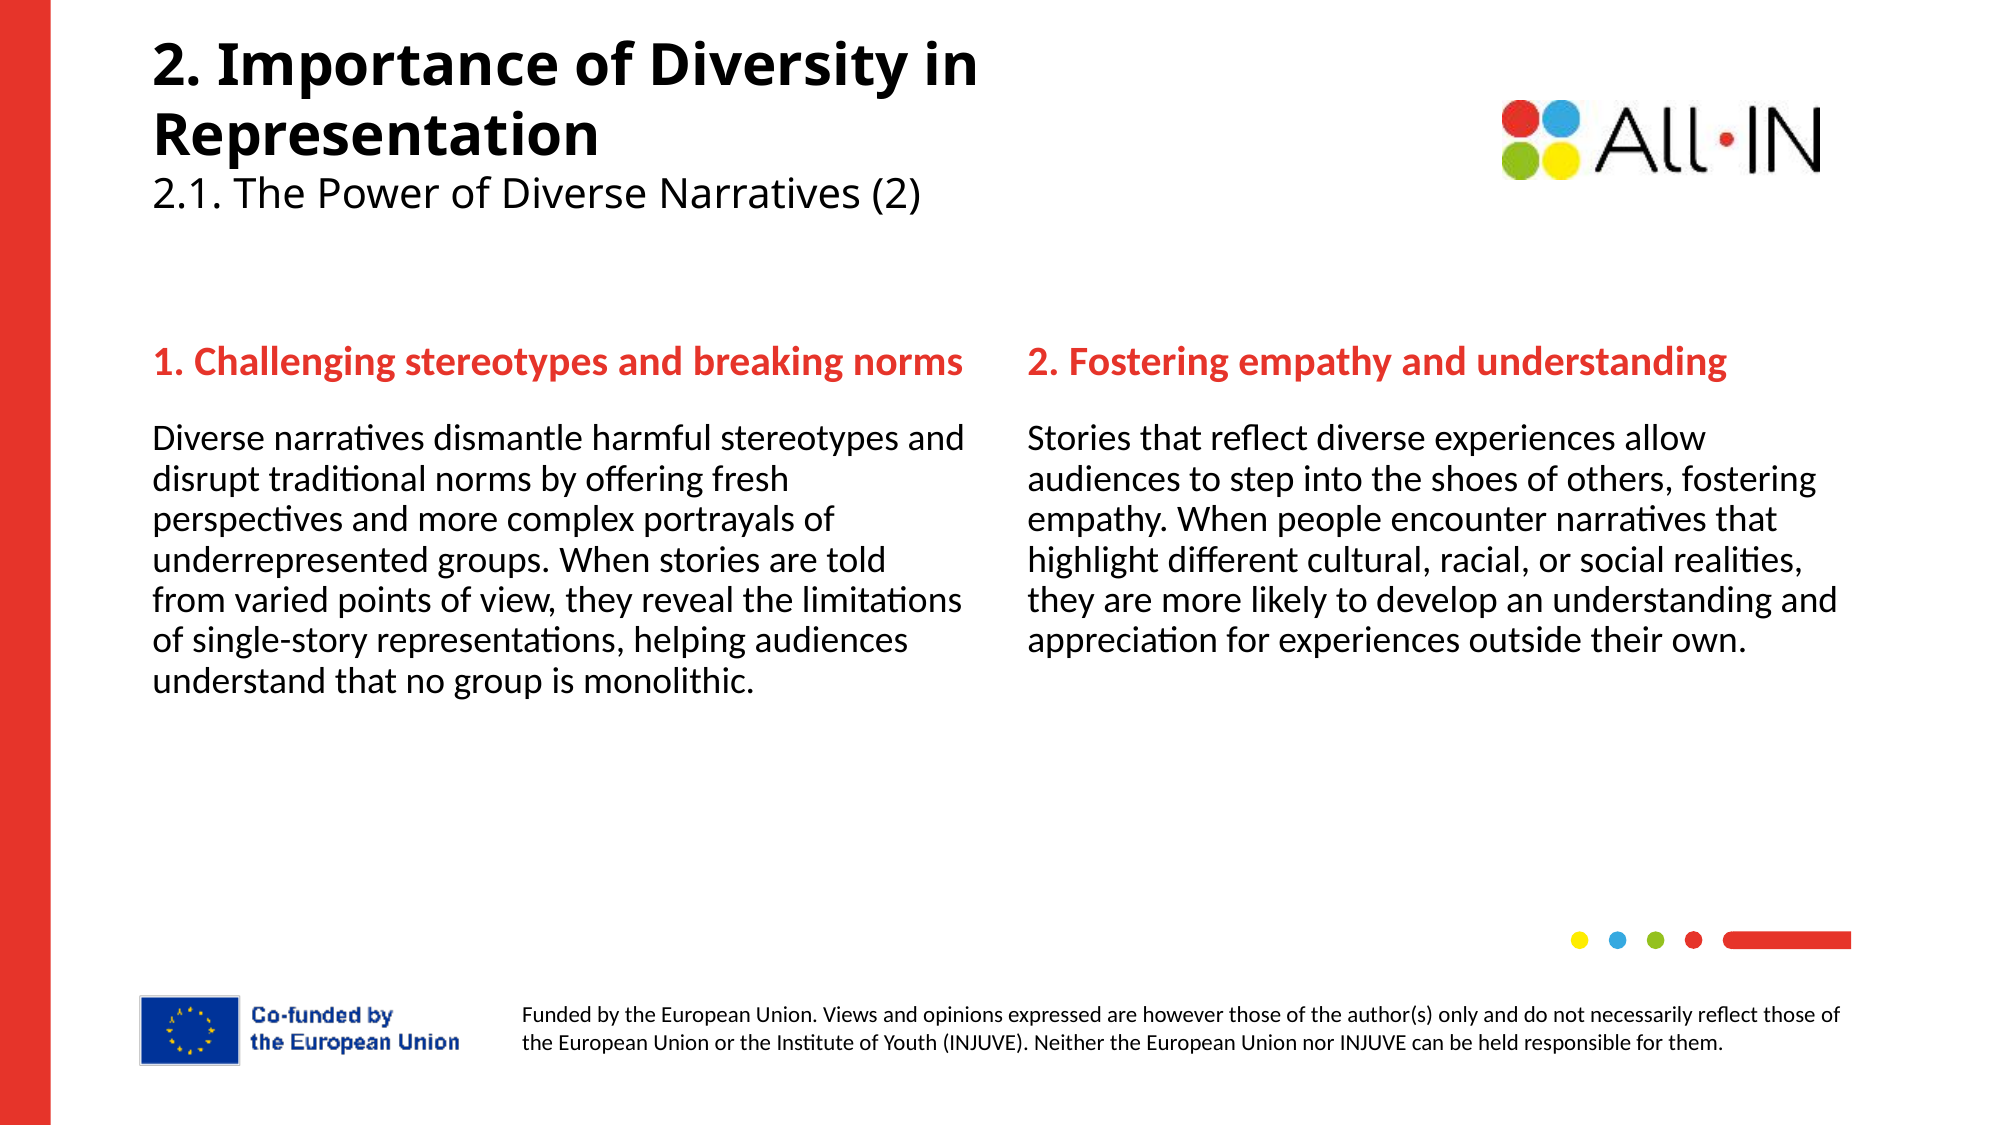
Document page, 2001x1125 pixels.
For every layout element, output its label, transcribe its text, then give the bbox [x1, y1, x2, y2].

list 2. Fostering empathy and understanding [1012, 267, 1863, 392]
picture [1502, 100, 1820, 180]
list Stories that reflect diverse experiences allow audiences to step into the shoes of others, fostering empathy. When people encounter narratives that highlight different cultural, racial, or social realities, they are more likely to develop an understanding and appreciation for experiences outside their own. [1012, 410, 1863, 912]
picture [137, 993, 473, 1069]
title 2. Importance of Diversity in Representation 2.1. The Power of Diverse Narratives (2) [137, 55, 1416, 225]
list 1. Challenging stereotypes and breaking norms [137, 267, 984, 392]
list Diverse narratives dismantle harmful stereotypes and disrupt traditional norms by offering fresh perspectives and more complex portrayals of underrepresented groups. When stories are told from varied points of view, they reveal the limitations of single-story representations, helping audiences understand that no group is monolithic. [137, 410, 984, 914]
